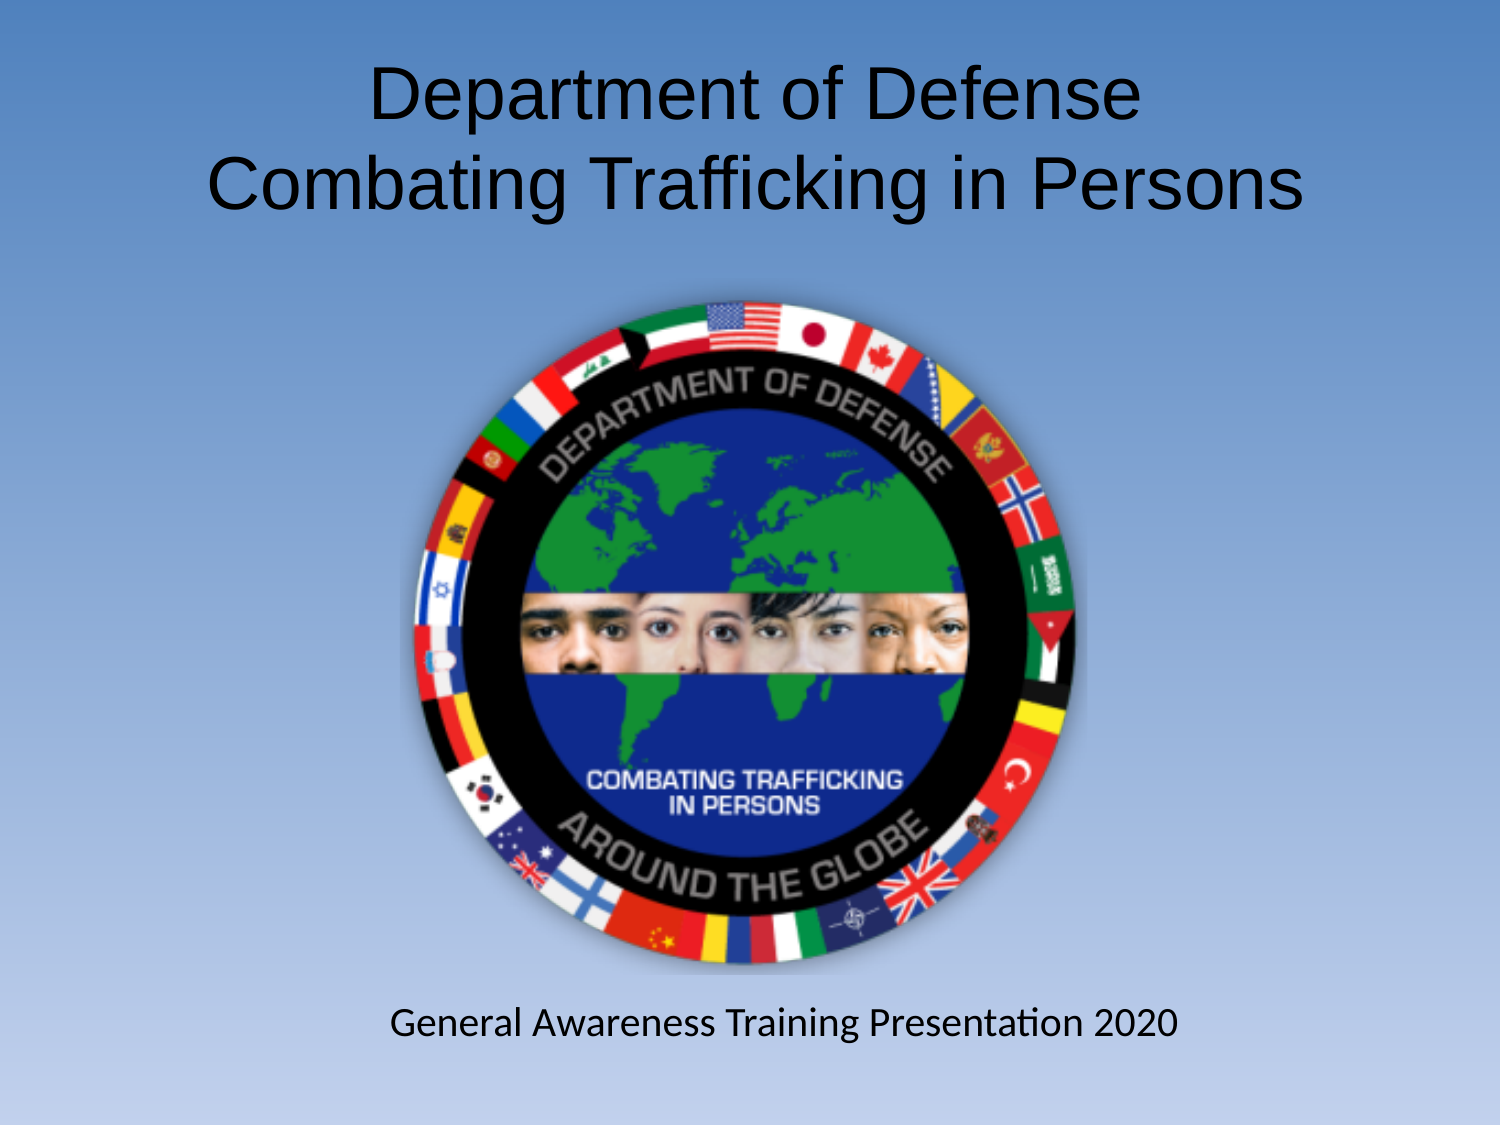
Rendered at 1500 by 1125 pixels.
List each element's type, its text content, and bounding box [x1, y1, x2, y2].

picture [399, 278, 1088, 975]
text_box General Awareness Training Presentation 2020 [375, 987, 1238, 1053]
